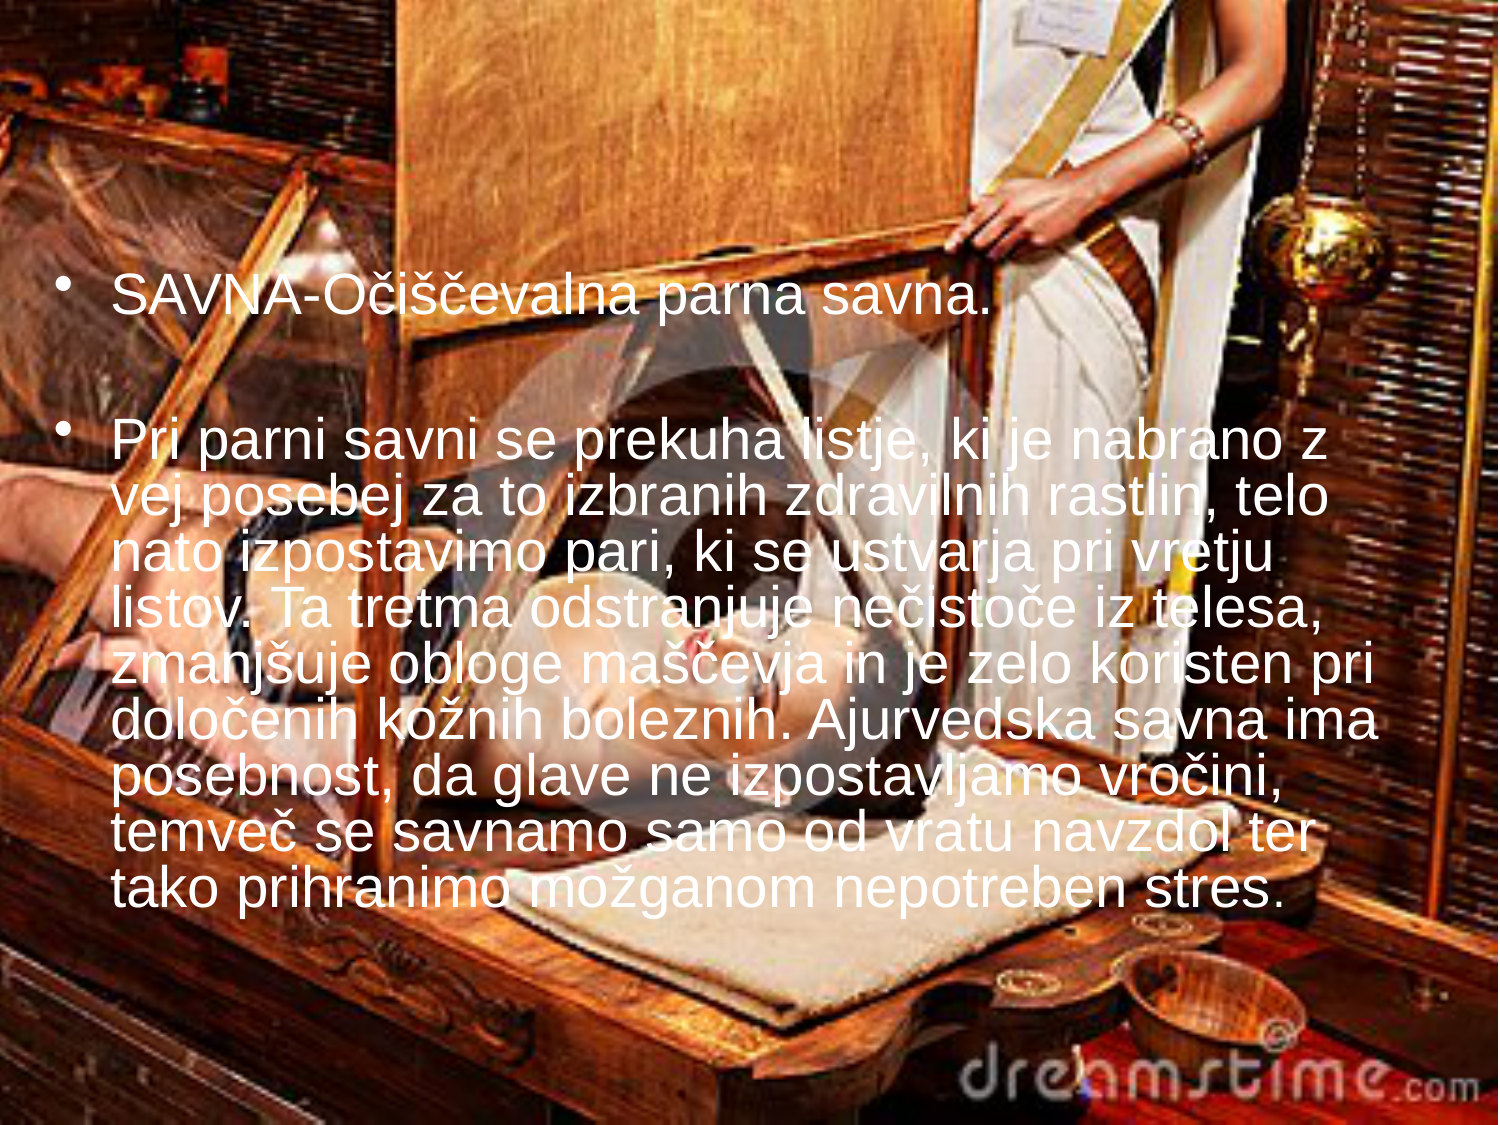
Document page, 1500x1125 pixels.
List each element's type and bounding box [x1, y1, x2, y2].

list [0, 0, 1498, 1125]
